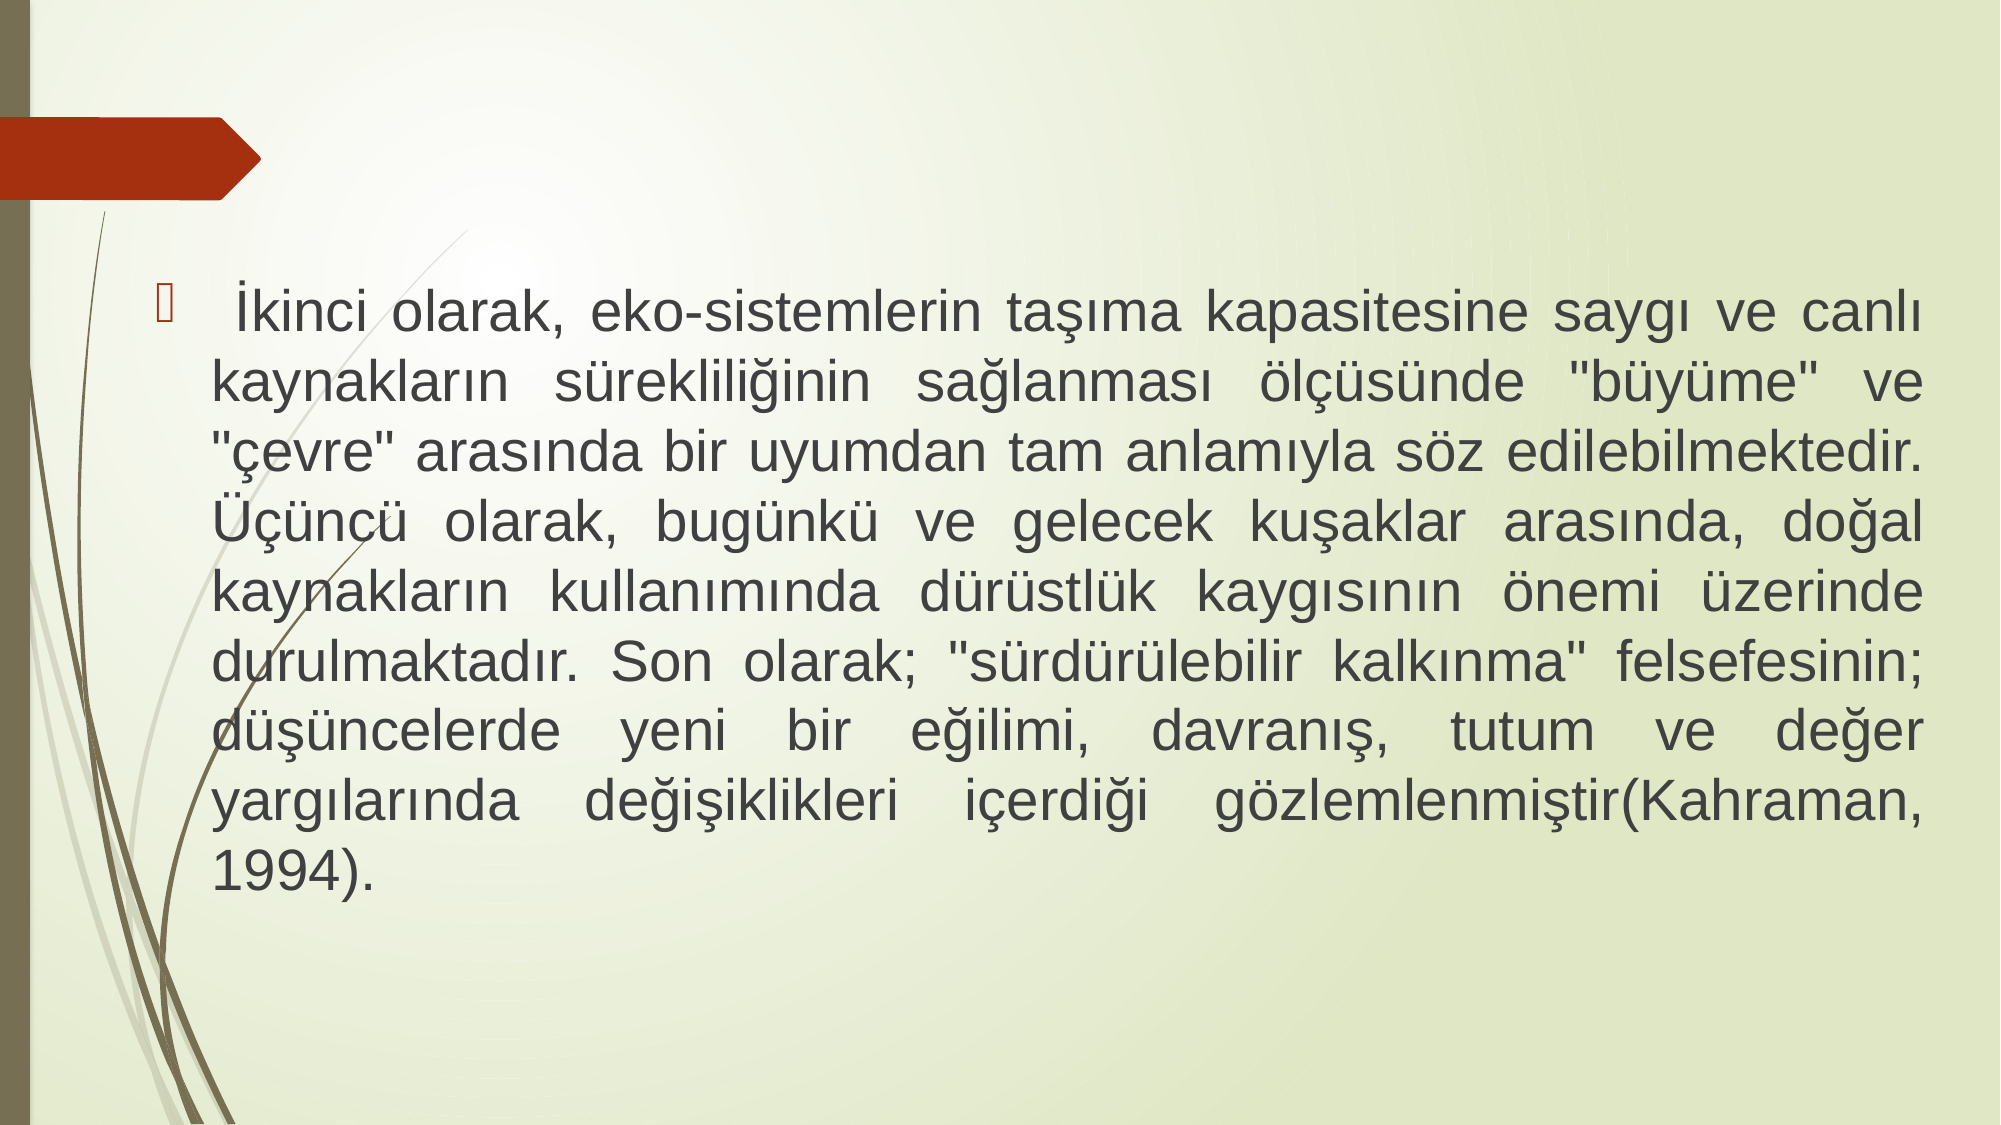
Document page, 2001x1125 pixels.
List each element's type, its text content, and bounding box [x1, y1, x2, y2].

list İkinci olarak, eko-sistemlerin taşıma kapasitesine saygı ve canlı kaynakların sürekliliğinin sağlanması ölçüsünde "büyüme" ve "çevre" arasında bir uyumdan tam anlamıyla söz edilebilmektedir. Üçüncü olarak, bugünkü ve gelecek kuşaklar arasında, doğal kaynakların kullanımında dürüstlük kaygısının önemi üzerinde durulmaktadır. Son olarak; "sürdürülebilir kalkınma" felsefesinin; düşüncelerde yeni bir eğilimi, davranış, tutum ve değer yargılarında değişiklikleri içerdiği gözlemlenmiştir(Kahraman, 1994). [140, 265, 1942, 1090]
